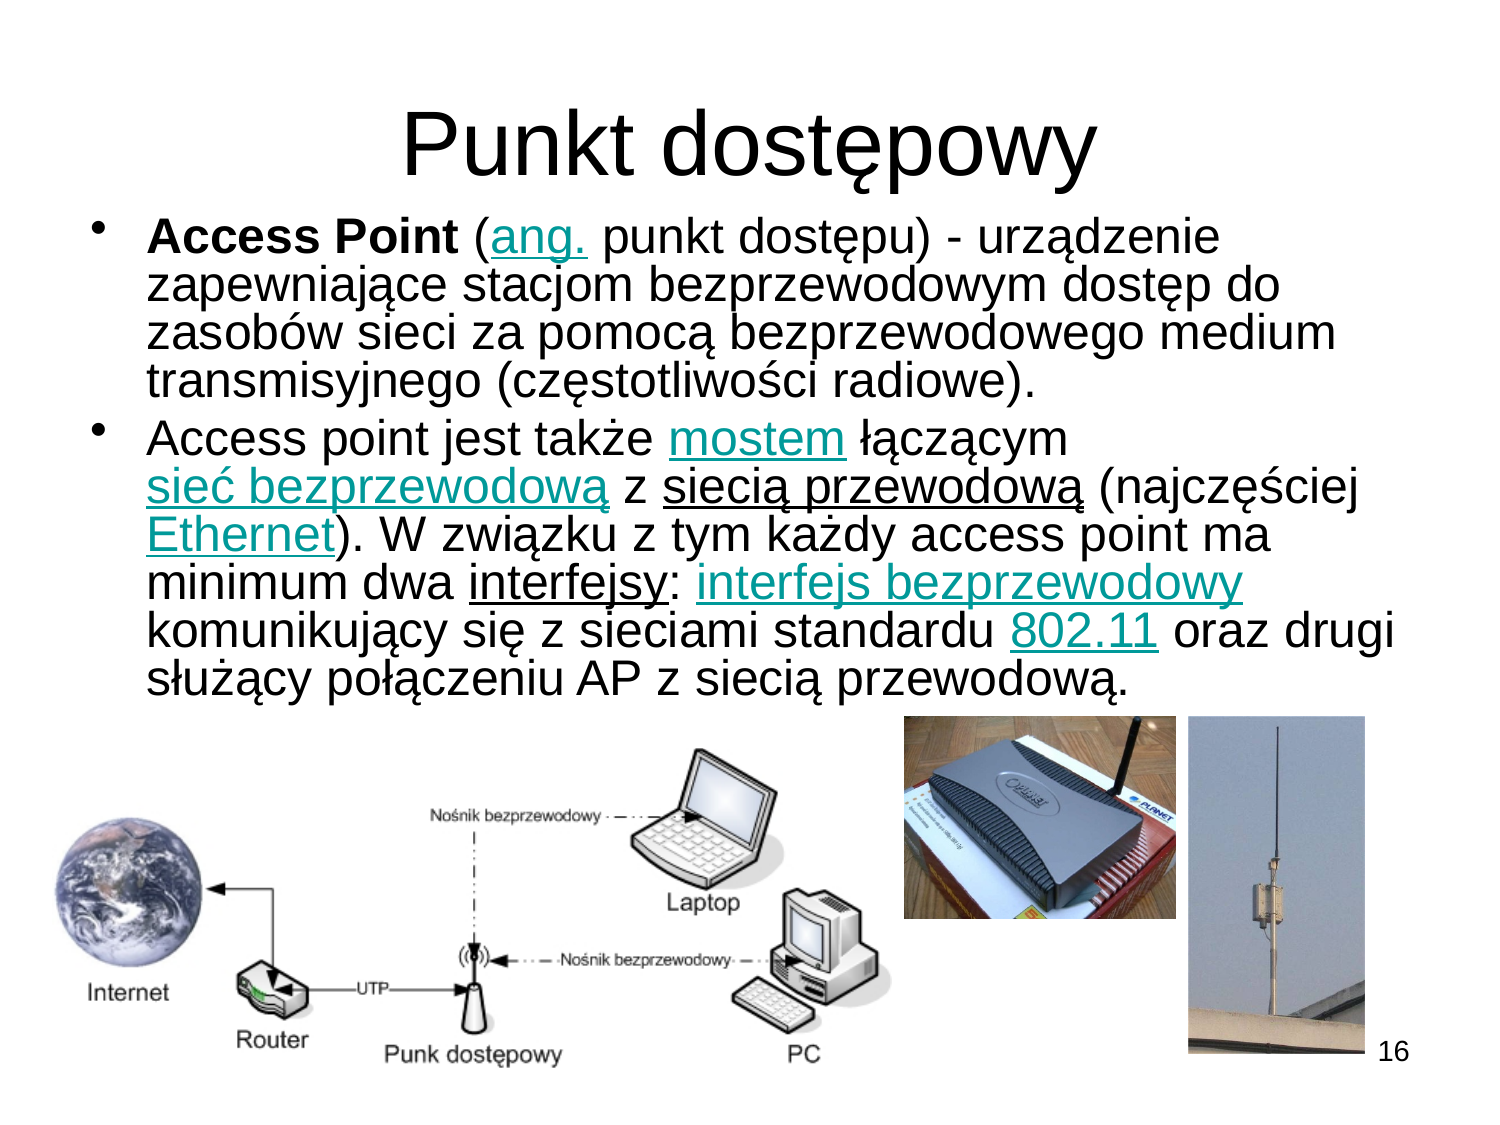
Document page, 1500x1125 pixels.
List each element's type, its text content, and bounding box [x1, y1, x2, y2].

picture [1188, 715, 1365, 1054]
title Punkt dostępowy [75, 45, 1425, 233]
picture [52, 747, 892, 1071]
slide_number 16 [1074, 1024, 1425, 1103]
picture [904, 715, 1176, 920]
list Access Point (ang. punkt dostępu) - urządzenie zapewniające stacjom bezprzewodowym dostęp do zasobów sieci za pomocą bezprzewodowego medium transmisyjnego (częstotliwości radiowe). Access point jest także mostem łączącym sieć bezprzewodową z siecią przewodową (najczęściej Ethernet). W związku z tym każdy access point ma minimum dwa interfejsy: interfejs bezprzewodowy komunikujący się z sieciami standardu 802.11 oraz drugi służący połączeniu AP z siecią przewodową. [75, 208, 1424, 752]
